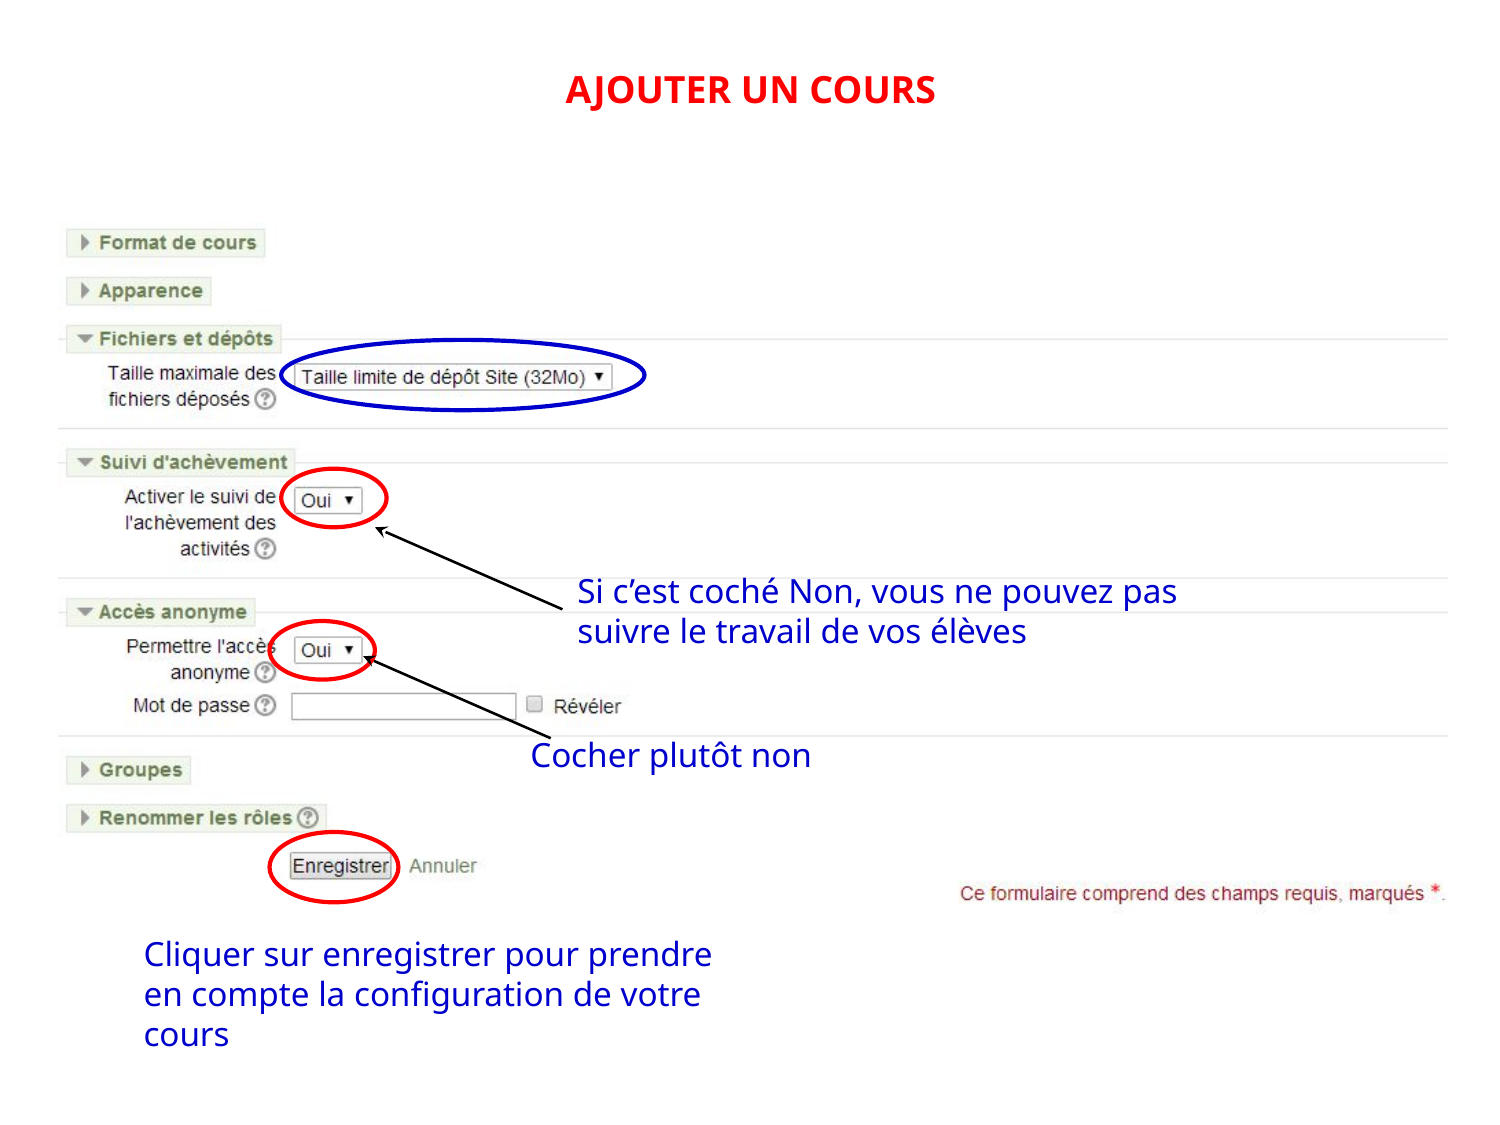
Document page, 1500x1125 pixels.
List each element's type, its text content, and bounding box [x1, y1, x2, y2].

picture [58, 222, 1448, 915]
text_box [363, 656, 552, 739]
text_box Cliquer sur enregistrer pour prendre en compte la configuration de votre cours [128, 925, 774, 1061]
text_box AJOUTER UN COURS [550, 58, 1278, 119]
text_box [374, 527, 563, 610]
